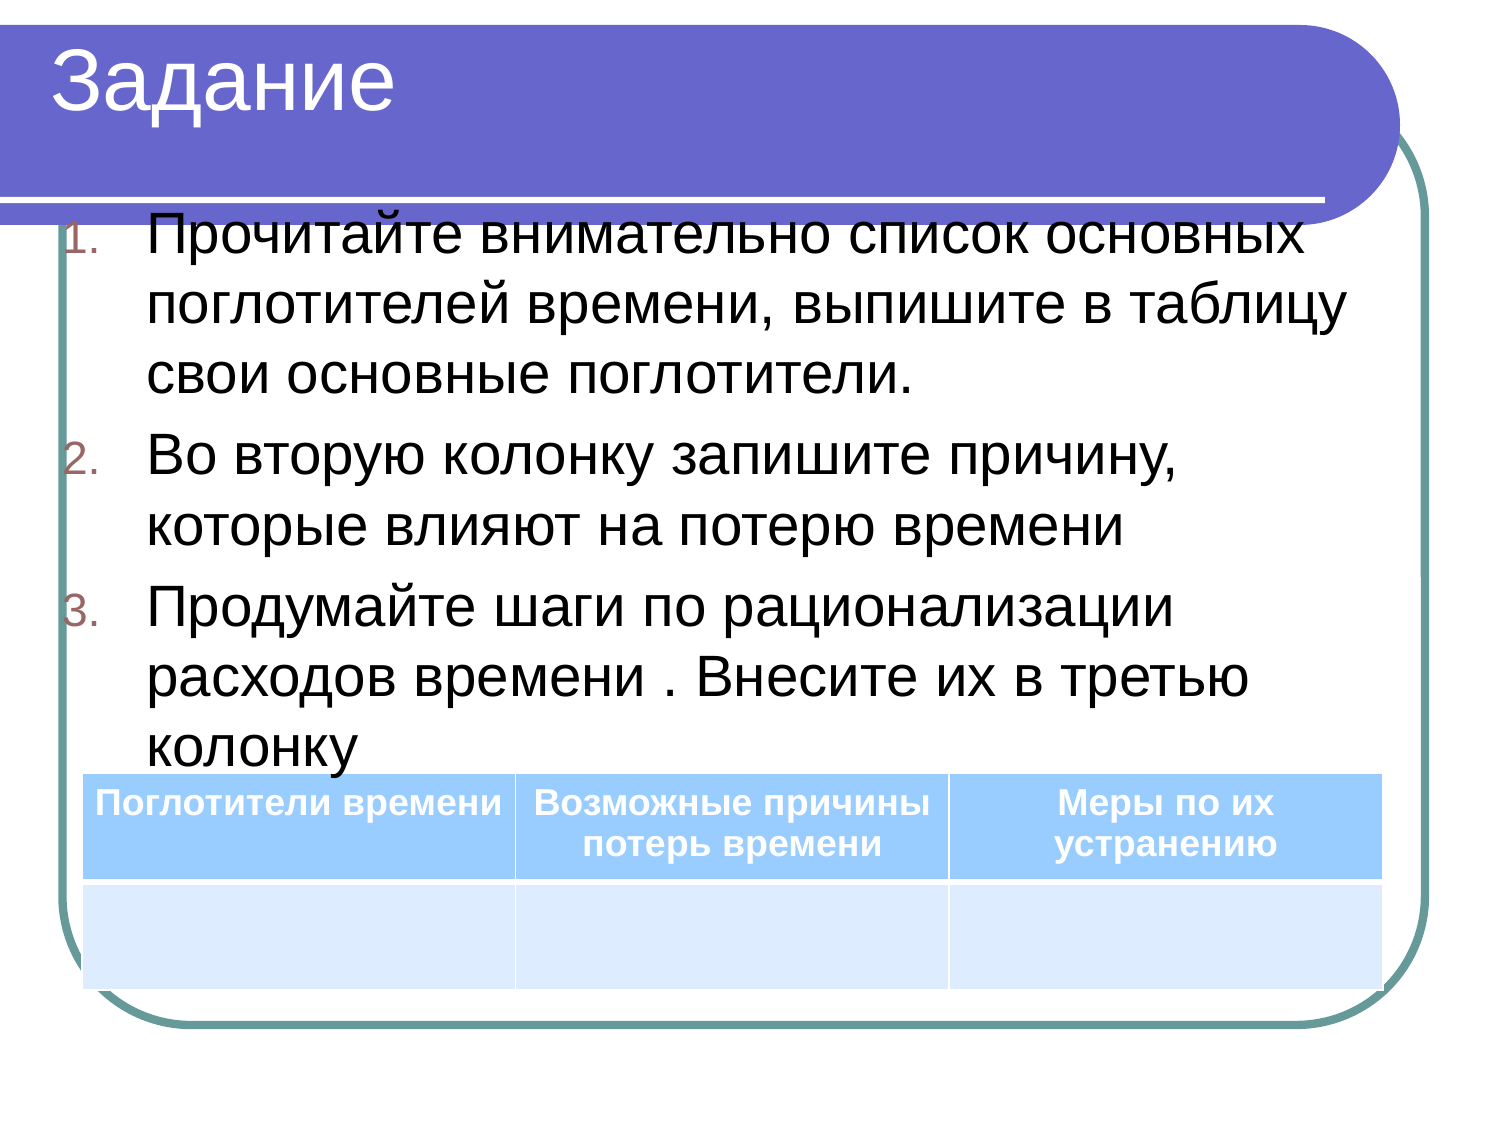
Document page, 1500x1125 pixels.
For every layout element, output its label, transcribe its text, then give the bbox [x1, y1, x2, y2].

list Прочитайте внимательно список основных поглотителей времени, выпишите в таблицу свои основные поглотители. Во вторую колонку запишите причину, которые влияют на потерю времени Продумайте шаги по рационализации расходов времени . Внесите их в третью колонку [46, 187, 1407, 727]
table_header Поглотители времени [83, 774, 515, 879]
title Задание [34, 0, 1351, 151]
table_cell [516, 885, 948, 989]
table_cell [950, 885, 1382, 989]
table_header Меры по их устранению [950, 774, 1382, 879]
table_cell [83, 885, 515, 989]
table_header Возможные причины потерь времени [516, 774, 948, 879]
